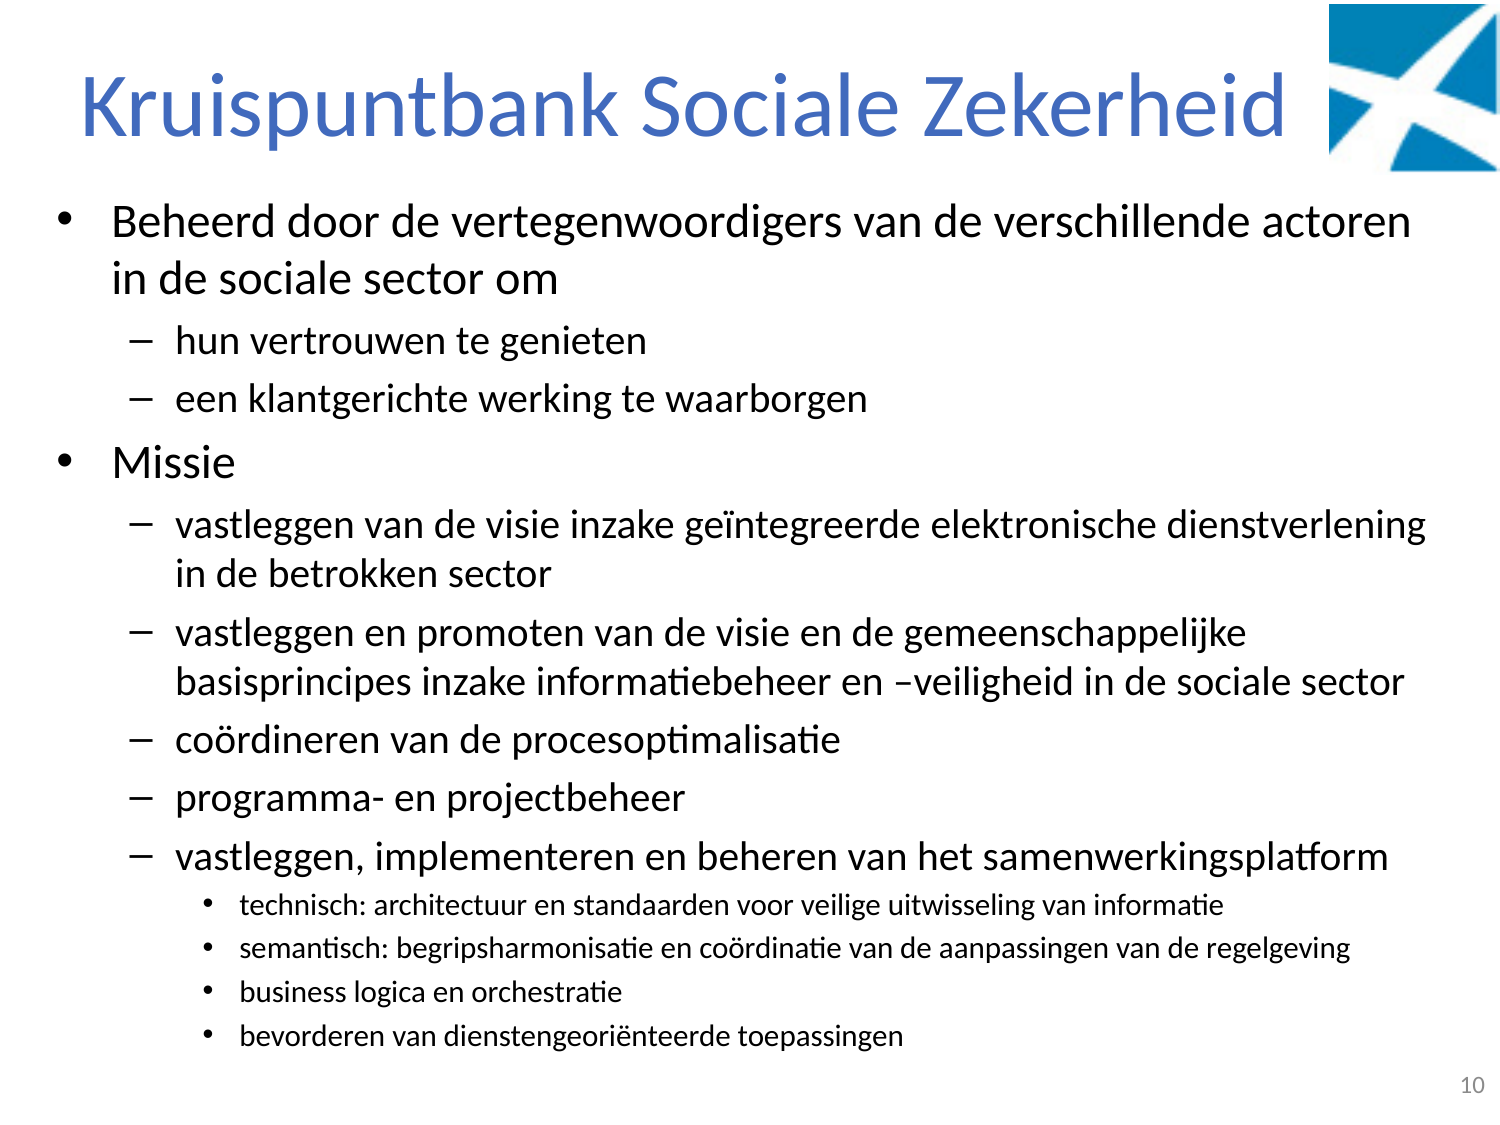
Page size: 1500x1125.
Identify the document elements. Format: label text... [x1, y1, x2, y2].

picture [1330, 4, 1500, 175]
list Beheerd door de vertegenwoordigers van de verschillende actoren in de sociale sector om hun vertrouwen te genieten een klantgerichte werking te waarborgen Missie vastleggen van de visie inzake geïntegreerde elektronische dienstverlening in de betrokken sector vastleggen en promoten van de visie en de gemeenschappelijke basisprincipes inzake informatiebeheer en –veiligheid in de sociale sector coördineren van de procesoptimalisatie programma- en projectbeheer vastleggen, implementeren en beheren van het samenwerkingsplatform technisch: architectuur en standaarden voor veilige uitwisseling van informatie semantisch: begripsharmonisatie en coördinatie van de aanpassingen van de regelgeving business logica en orchestratie bevorderen van dienstengeoriënteerde toepassingen [41, 181, 1459, 1072]
slide_number 10 [1376, 1062, 1500, 1106]
title Kruispuntbank Sociale Zekerheid [41, 20, 1330, 178]
